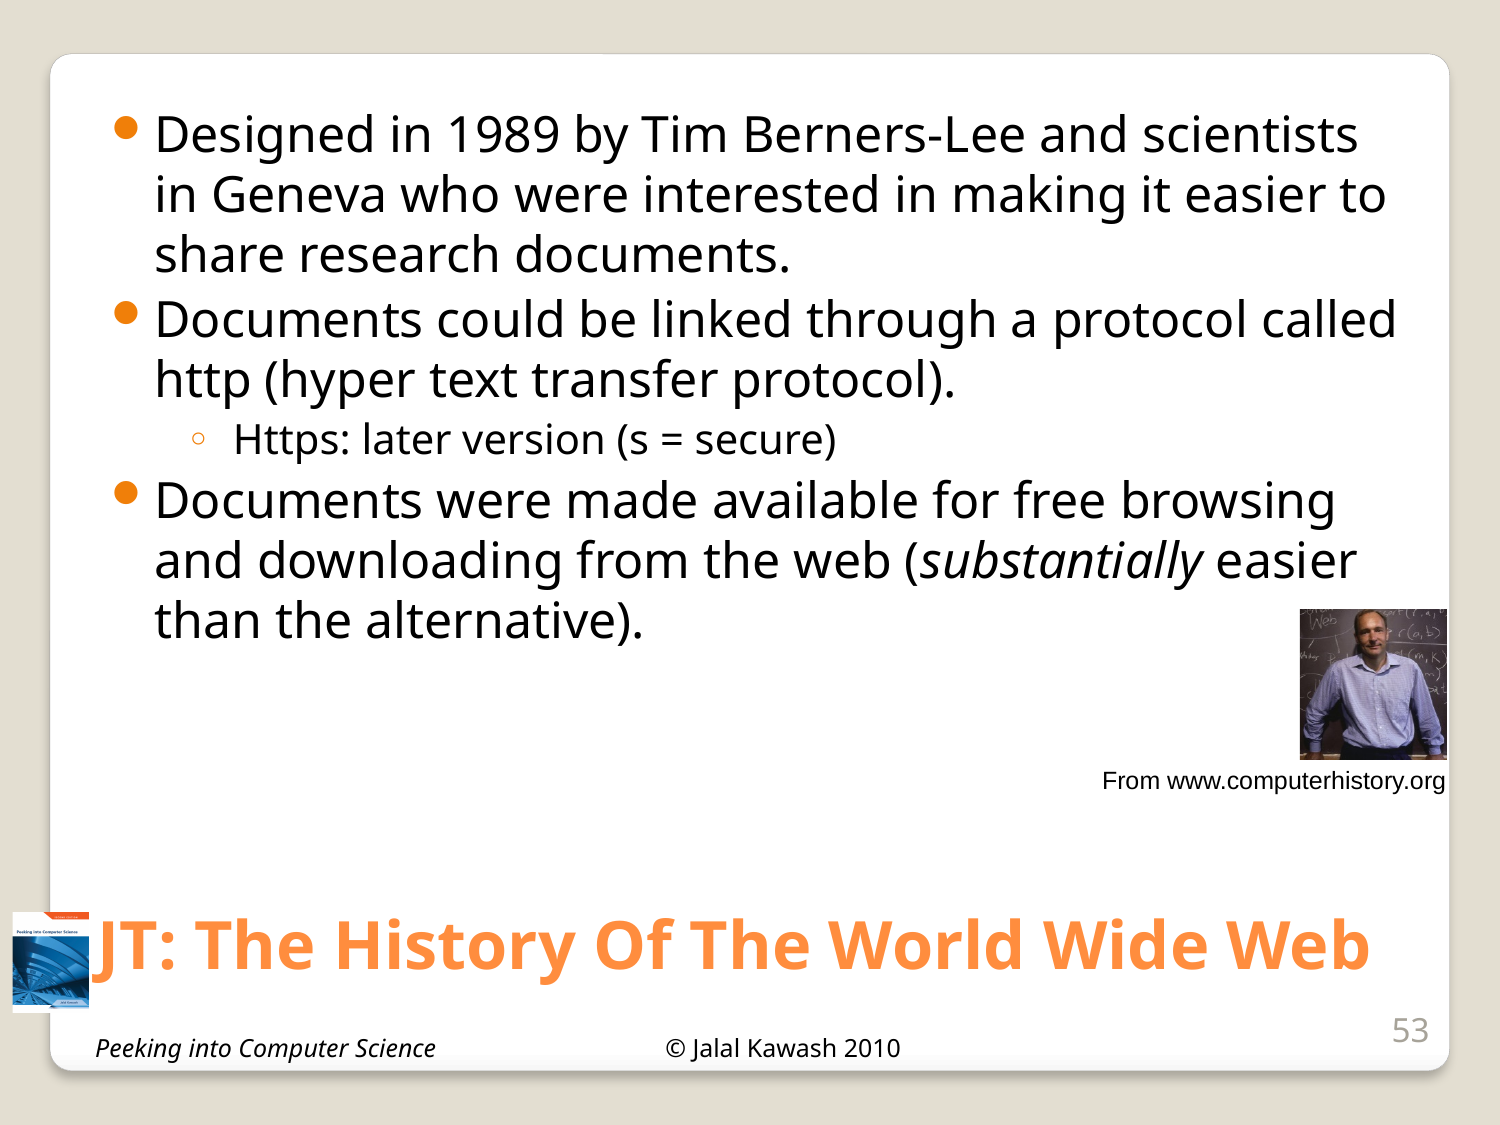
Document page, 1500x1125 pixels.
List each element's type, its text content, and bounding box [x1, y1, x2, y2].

text_box From www.computerhistory.org [1015, 757, 1447, 799]
slide_number 53 [1369, 1002, 1445, 1063]
title JT: The History Of The World Wide Web [82, 817, 1425, 991]
list Designed in 1989 by Tim Berners-Lee and scientists in Geneva who were interested in making it easier to share research documents. Documents could be linked through a protocol called http (hyper text transfer protocol). Https: later version (s = secure) Documents were made available for free browsing and downloading from the web (substantially easier than the alternative). [80, 87, 1424, 739]
picture [1299, 608, 1448, 760]
picture [12, 912, 89, 1013]
